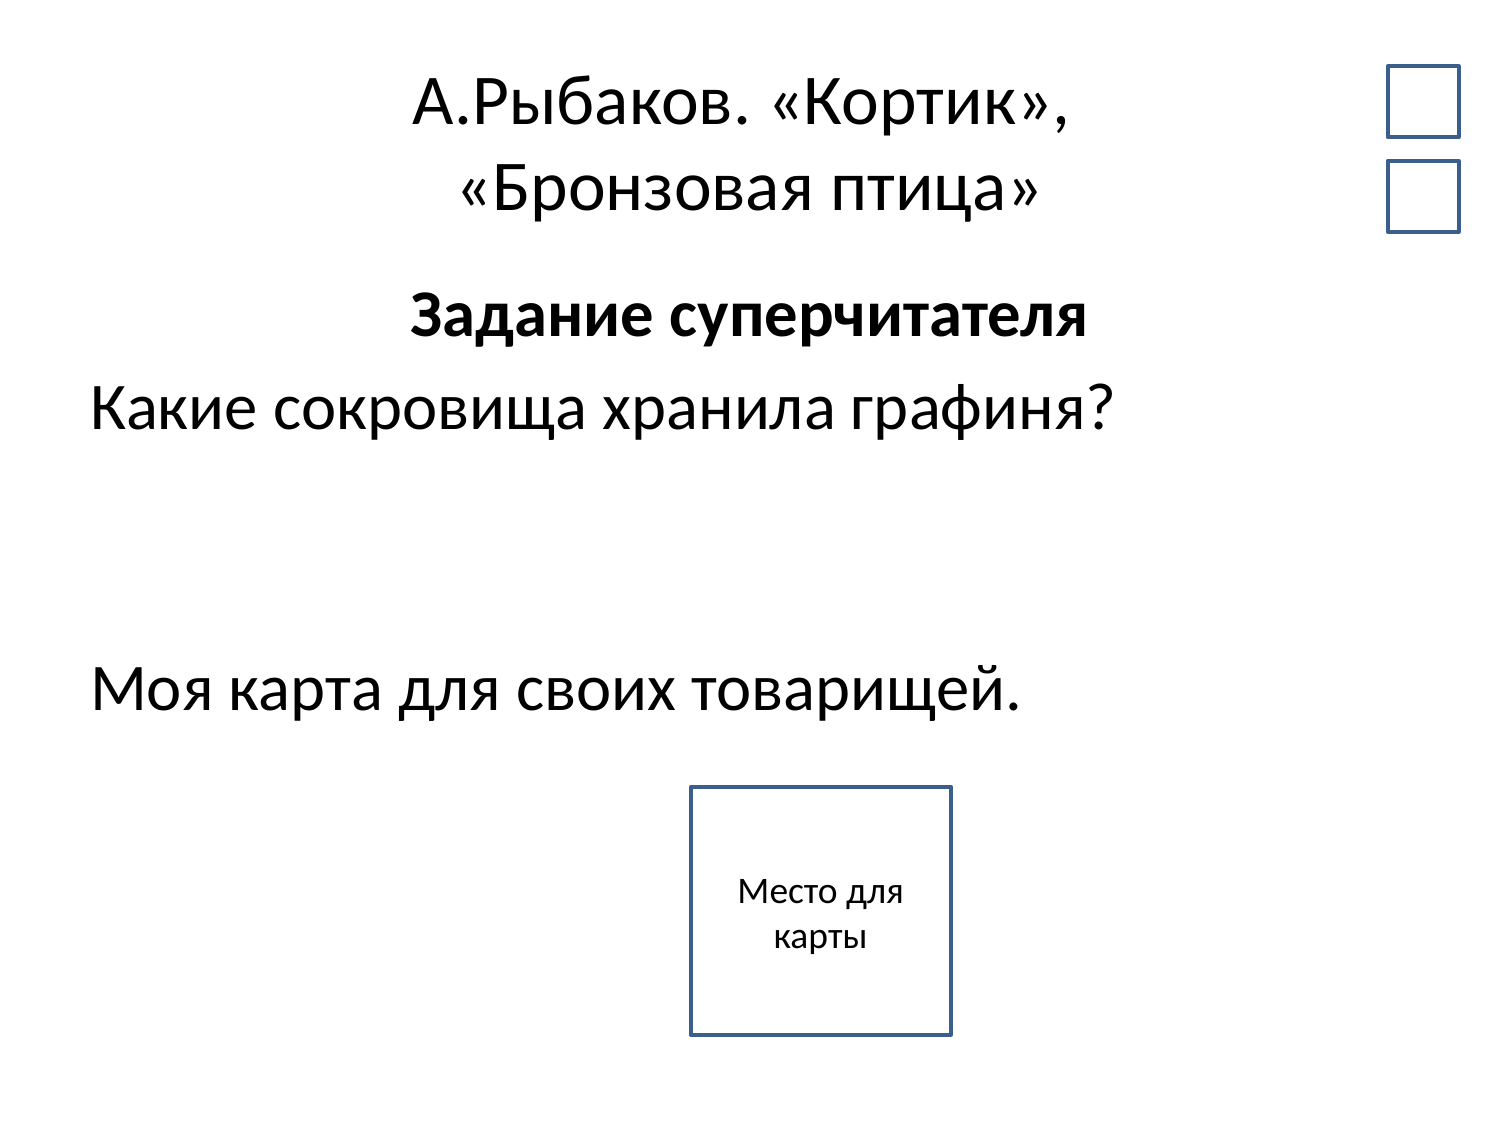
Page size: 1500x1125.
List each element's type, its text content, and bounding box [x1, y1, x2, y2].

list Задание суперчитателя Какие сокровища хранила графиня? Моя карта для своих товарищей. [75, 262, 1425, 1071]
text_box Место для карты [689, 785, 953, 1037]
text_box [1386, 64, 1461, 139]
text_box [1386, 159, 1461, 234]
title А.Рыбаков. «Кортик», «Бронзовая птица» [75, 45, 1425, 233]
